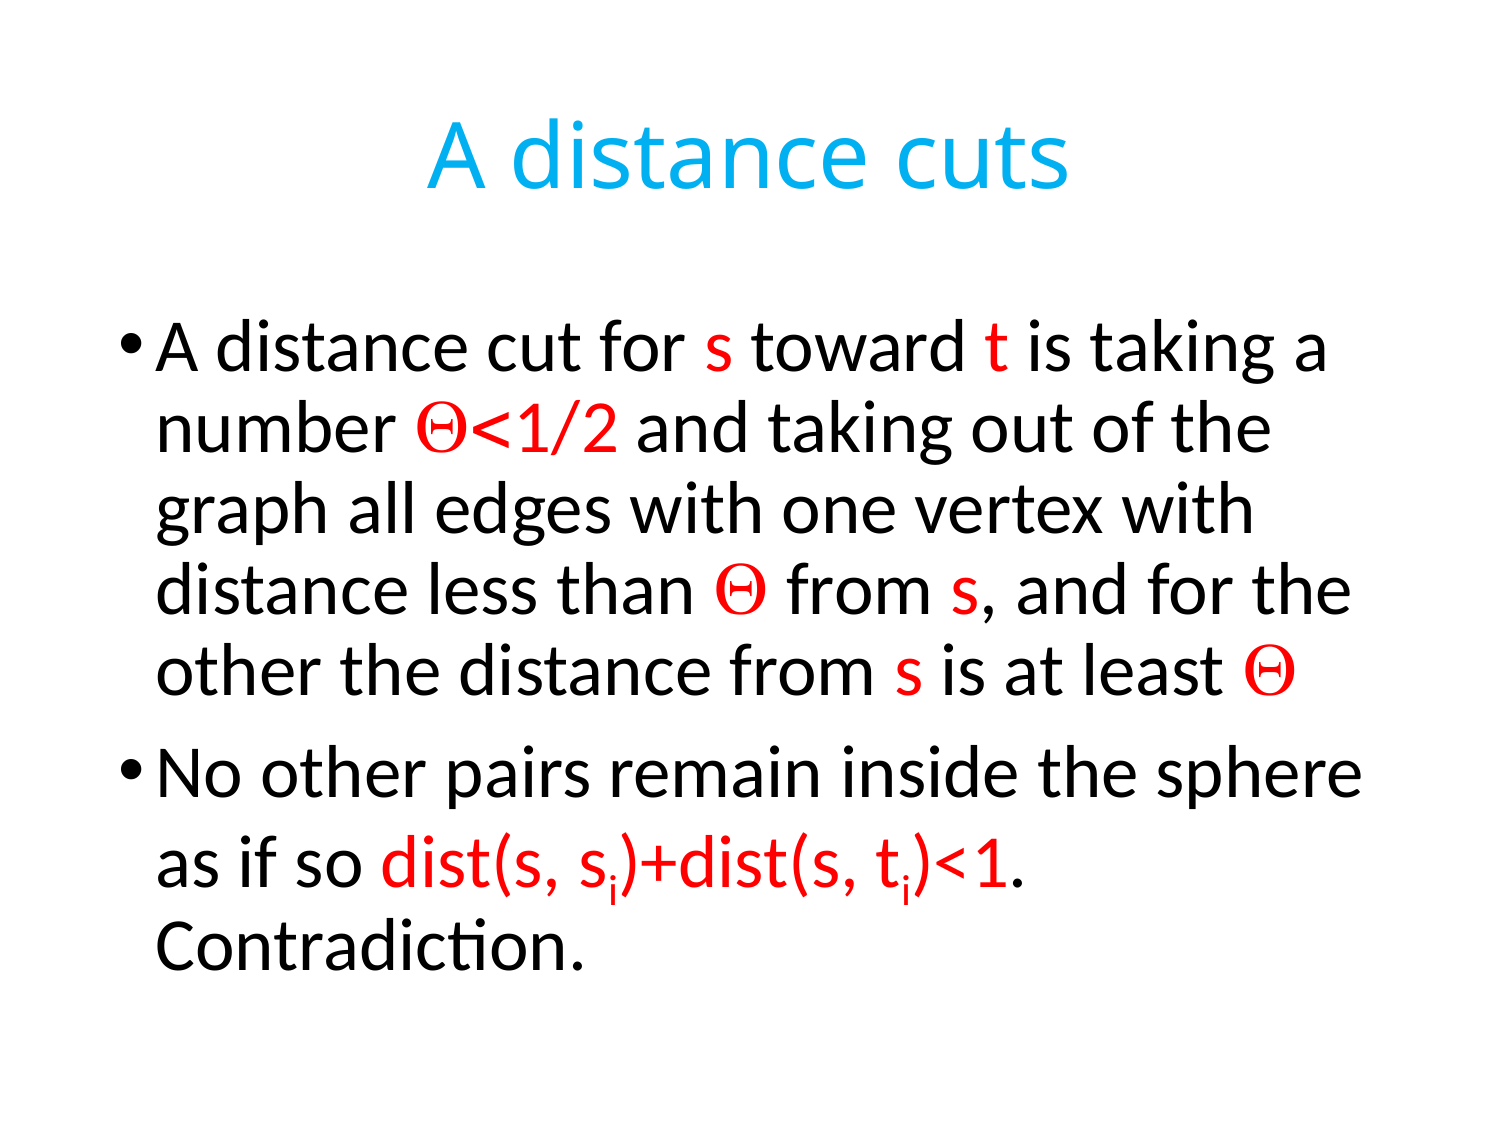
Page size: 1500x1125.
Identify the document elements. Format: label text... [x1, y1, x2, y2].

title A distance cuts [103, 50, 1397, 268]
list A distance cut for s toward t is taking a number 1/2 and taking out of the graph all edges with one vertex with distance less than  from s, and for the other the distance from s is at least  No other pairs remain inside the sphere as if so dist(s, si)+dist(s, ti)<1. Contradiction. [103, 299, 1397, 1014]
